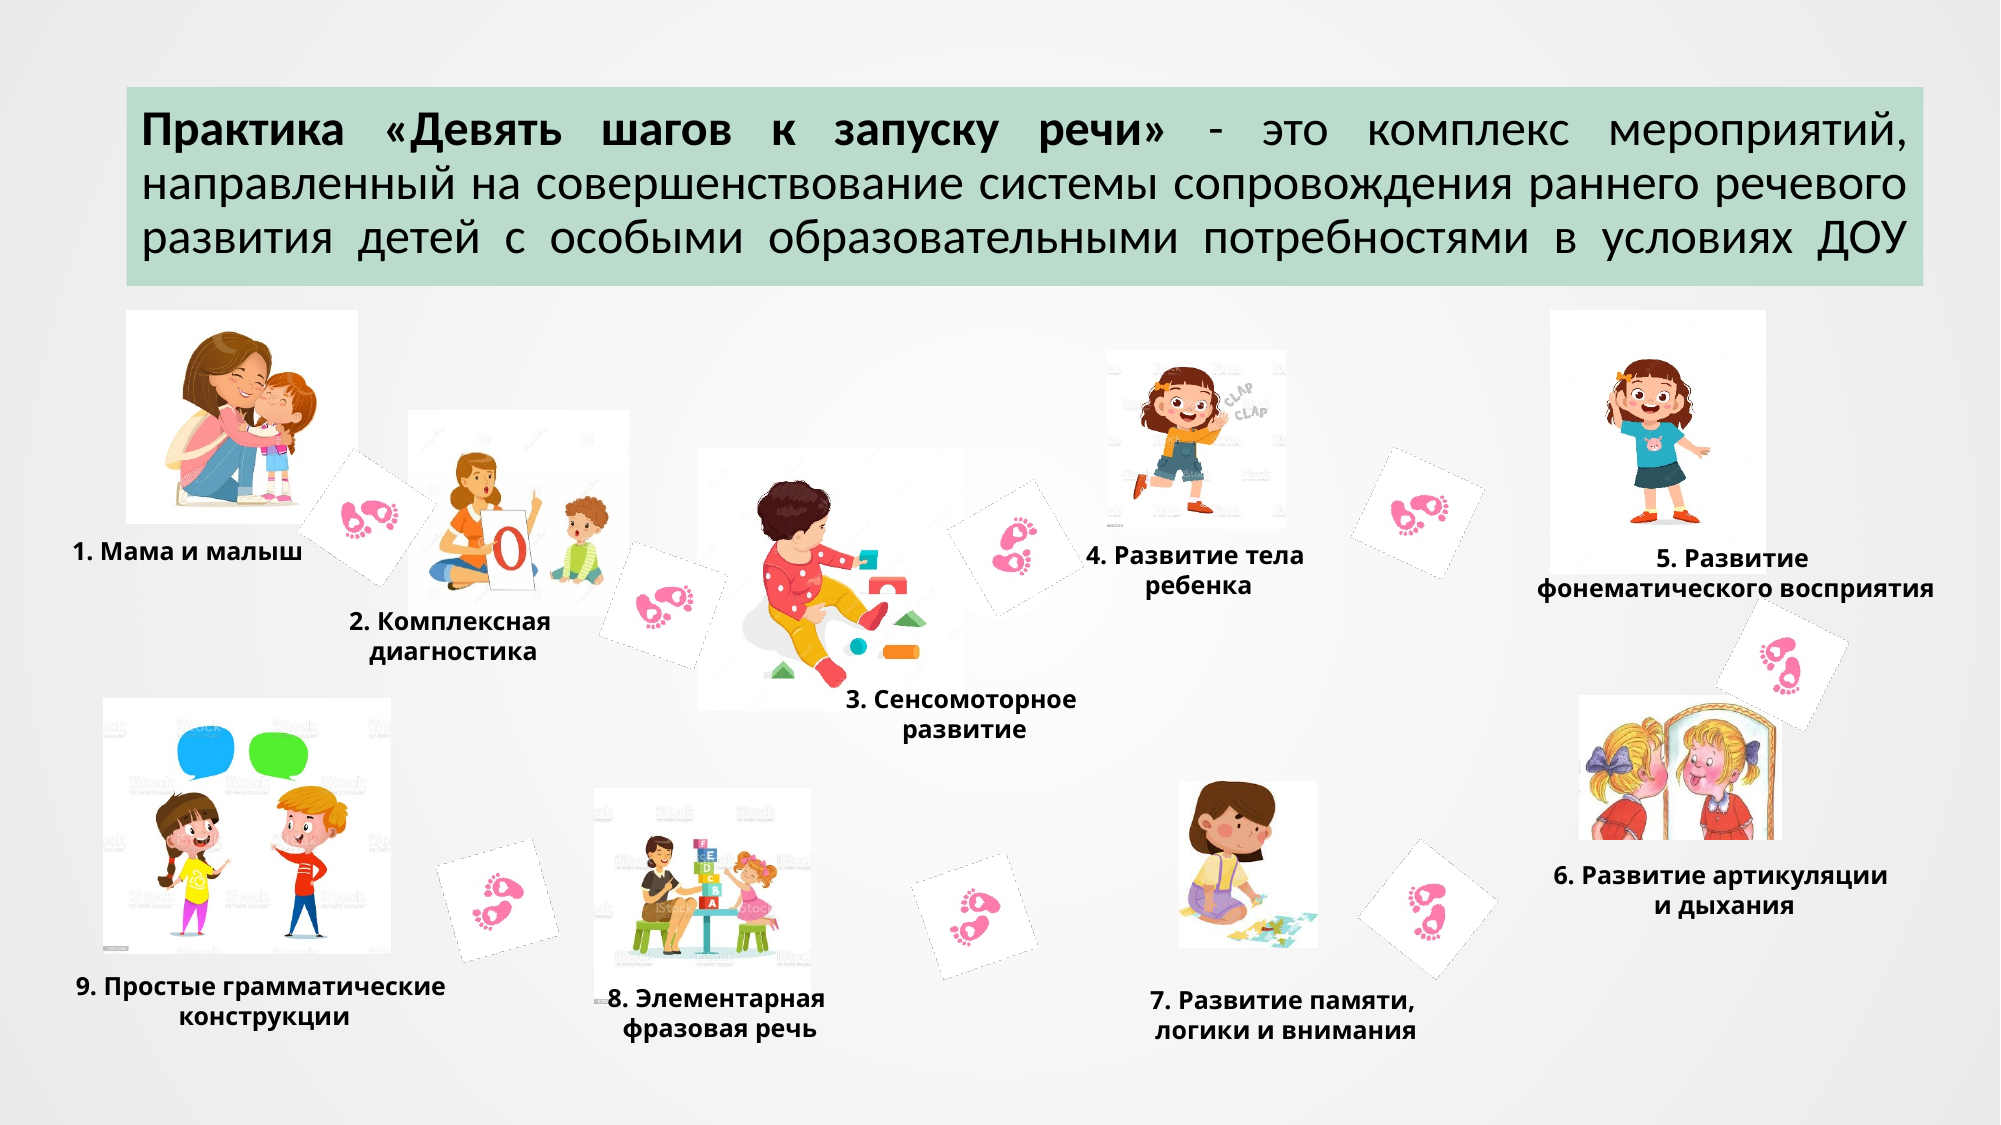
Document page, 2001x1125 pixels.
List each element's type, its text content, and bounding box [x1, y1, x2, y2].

picture [435, 839, 559, 962]
picture [1351, 447, 1484, 579]
text_box 2. Комплексная диагностика [316, 598, 584, 673]
text_box 9. Простые грамматические конструкции [61, 963, 468, 1039]
picture [103, 698, 391, 954]
picture [1107, 350, 1286, 529]
text_box 7. Развитие памяти, логики и внимания [1107, 977, 1466, 1052]
picture [1178, 781, 1318, 948]
text_box 1. Мама и малыш [57, 528, 319, 574]
text_box 8. Элементарная фразовая речь [592, 974, 841, 1050]
picture [911, 852, 1038, 979]
text_box 5. Развитие фонематического восприятия [1521, 534, 1950, 610]
picture [1579, 610, 1849, 840]
title Практика «Девять шагов к запуску речи» - это комплекс мероприятий, направленный на совершенствование системы сопровождения раннего речевого развития детей с особыми образовательными потребностями в условиях ДОУ [126, 87, 1924, 286]
text_box 6. Развитие артикуляции и дыхания [1538, 851, 1911, 927]
text_box 3. Сенсомоторное развитие [830, 676, 1099, 751]
picture [126, 310, 1071, 711]
text_box 4. Развитие тела ребенка [1071, 532, 1327, 608]
picture [1358, 839, 1498, 977]
picture [1550, 310, 1766, 574]
picture [594, 788, 811, 1006]
